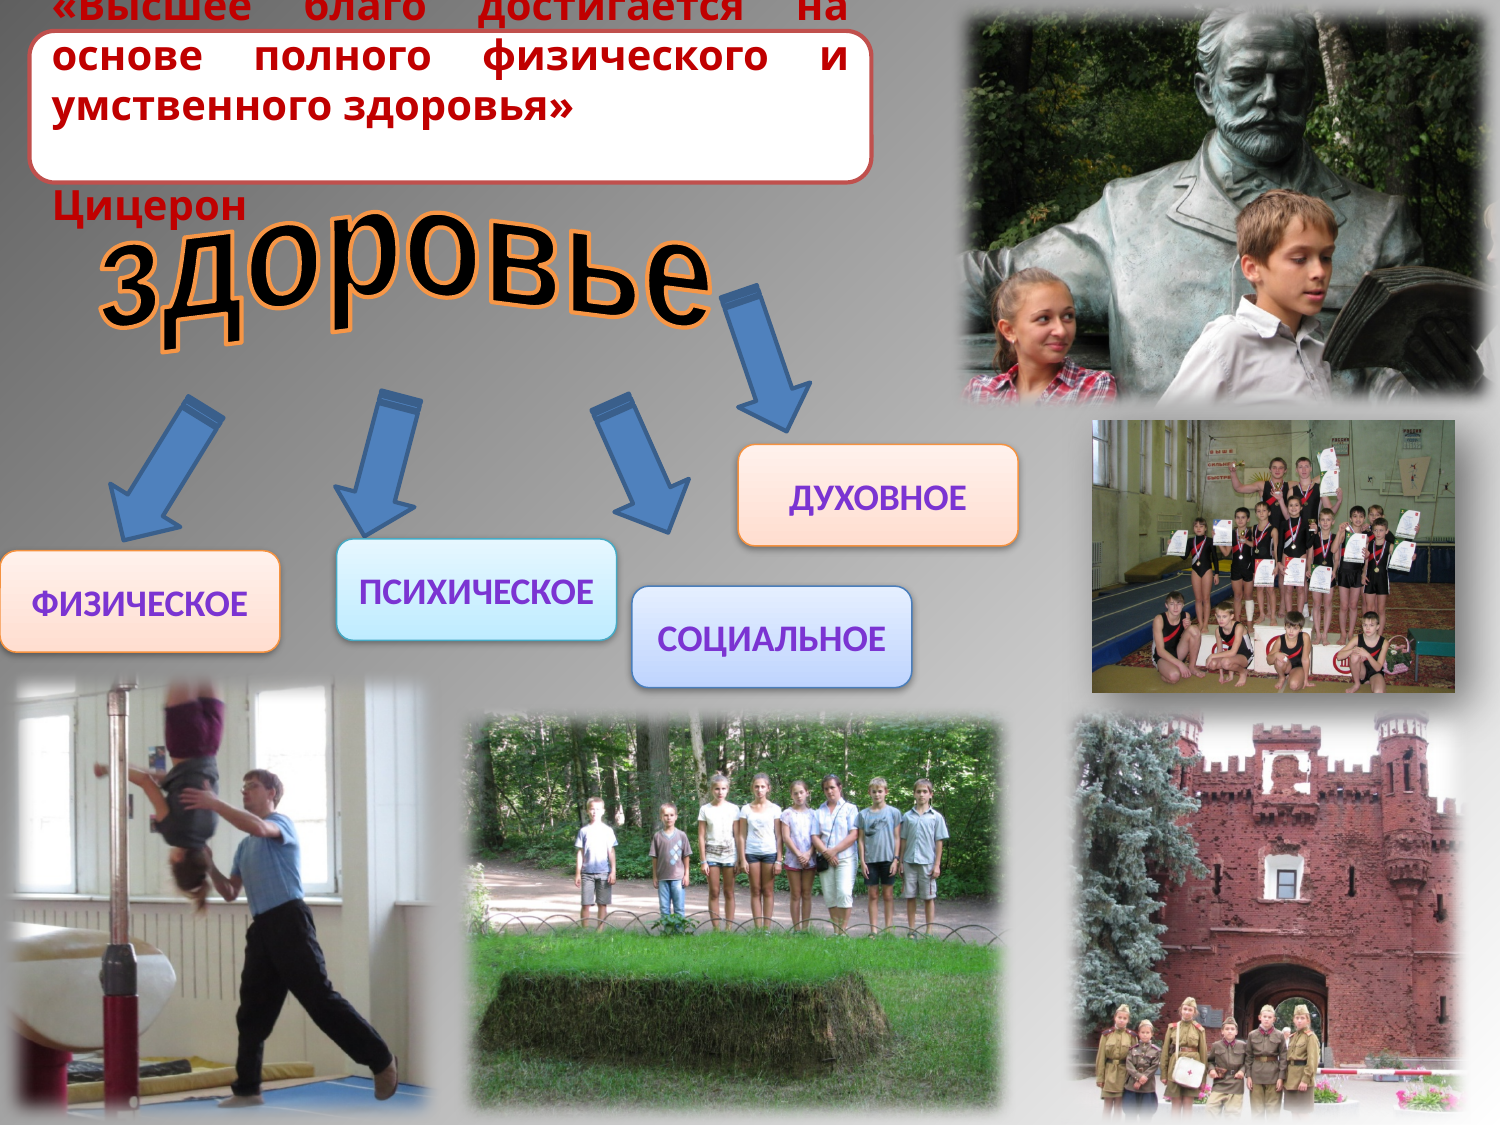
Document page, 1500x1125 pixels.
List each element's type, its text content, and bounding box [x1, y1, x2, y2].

text_box здоровье [98, 240, 160, 330]
text_box [589, 391, 691, 535]
text_box [718, 283, 813, 434]
text_box [333, 388, 424, 536]
text_box здоровье [405, 210, 480, 300]
picture [1092, 420, 1455, 693]
text_box здоровье [247, 221, 321, 311]
text_box физическое [0, 549, 281, 653]
text_box социальное [631, 585, 913, 689]
picture [1061, 702, 1471, 1125]
text_box здоровье [489, 218, 560, 310]
text_box здоровье [569, 228, 639, 320]
picture [454, 703, 1016, 1125]
text_box «Высшее благо достигается на основе полного физического и умственного здоровья» Цицерон [27, 28, 874, 185]
picture [950, 0, 1500, 413]
picture [0, 668, 444, 1125]
text_box здоровье [160, 229, 244, 355]
text_box психическое [335, 538, 618, 642]
text_box здоровье [645, 240, 712, 330]
text_box духовное [737, 443, 1019, 547]
text_box [108, 394, 226, 543]
text_box здоровье [329, 209, 400, 335]
